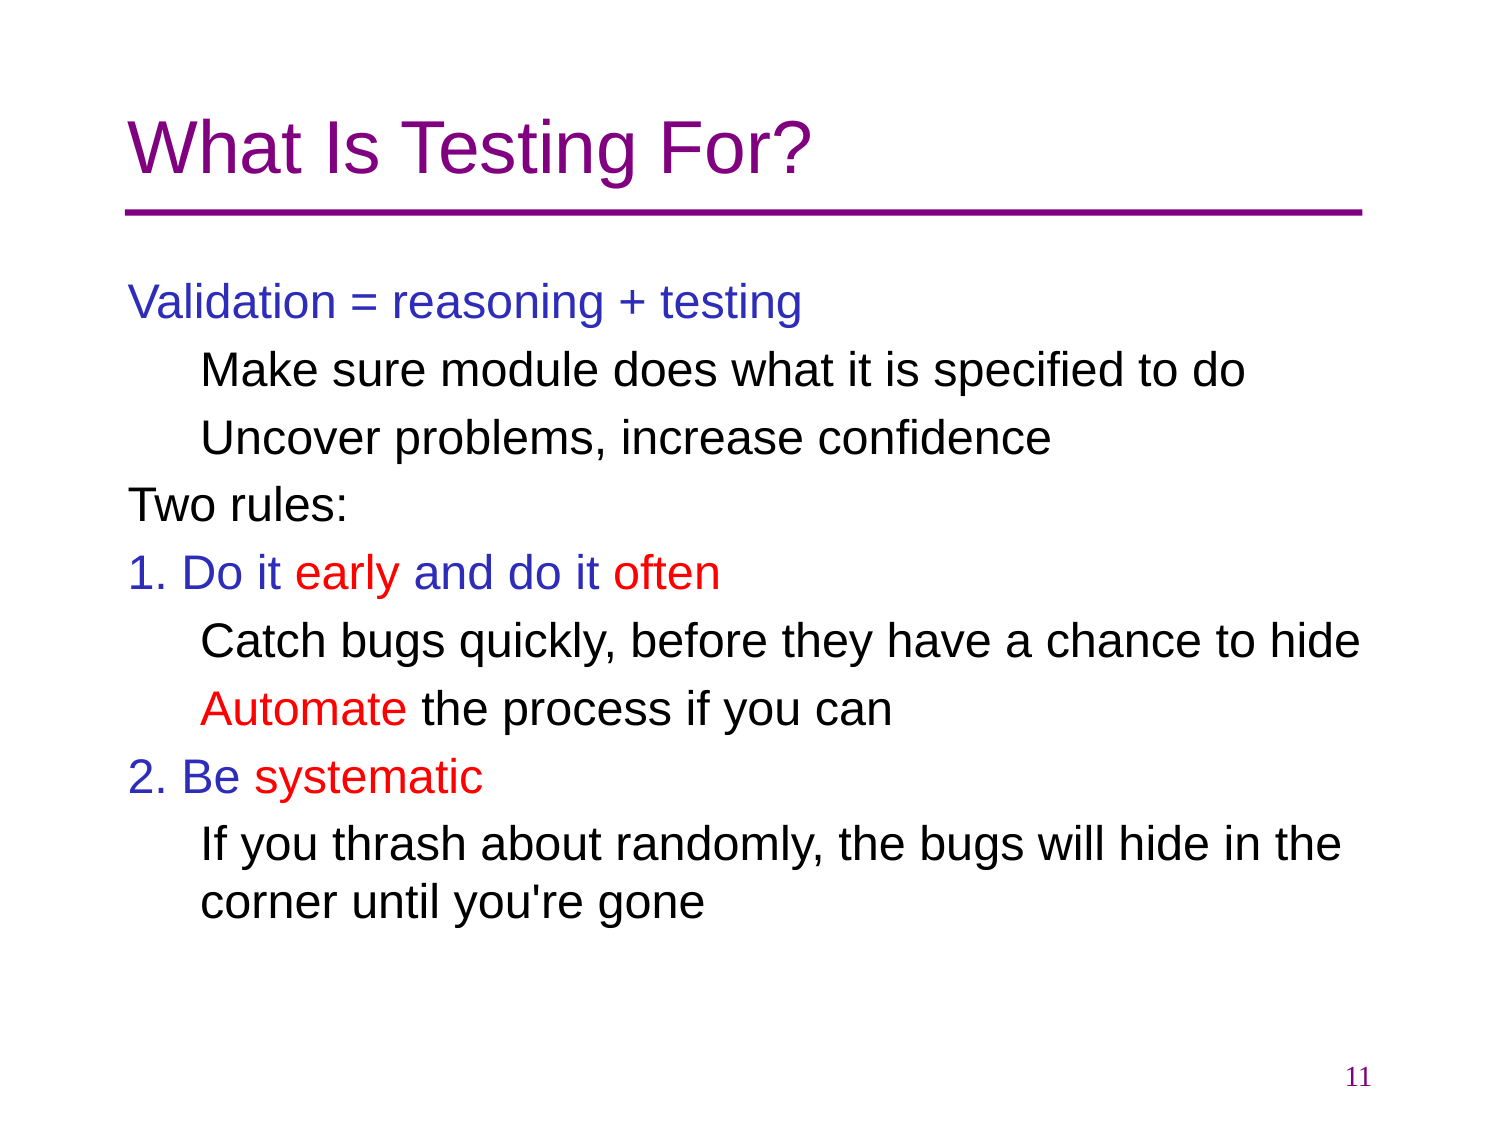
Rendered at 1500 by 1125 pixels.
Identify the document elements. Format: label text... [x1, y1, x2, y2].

list Validation = reasoning + testing Make sure module does what it is specified to do Uncover problems, increase confidence Two rules: 1. Do it early and do it often Catch bugs quickly, before they have a chance to hide Automate the process if you can 2. Be systematic If you thrash about randomly, the bugs will hide in the corner until you're gone [112, 262, 1388, 1000]
title What Is Testing For? [112, 50, 1388, 238]
slide_number 11 [1074, 1049, 1388, 1125]
